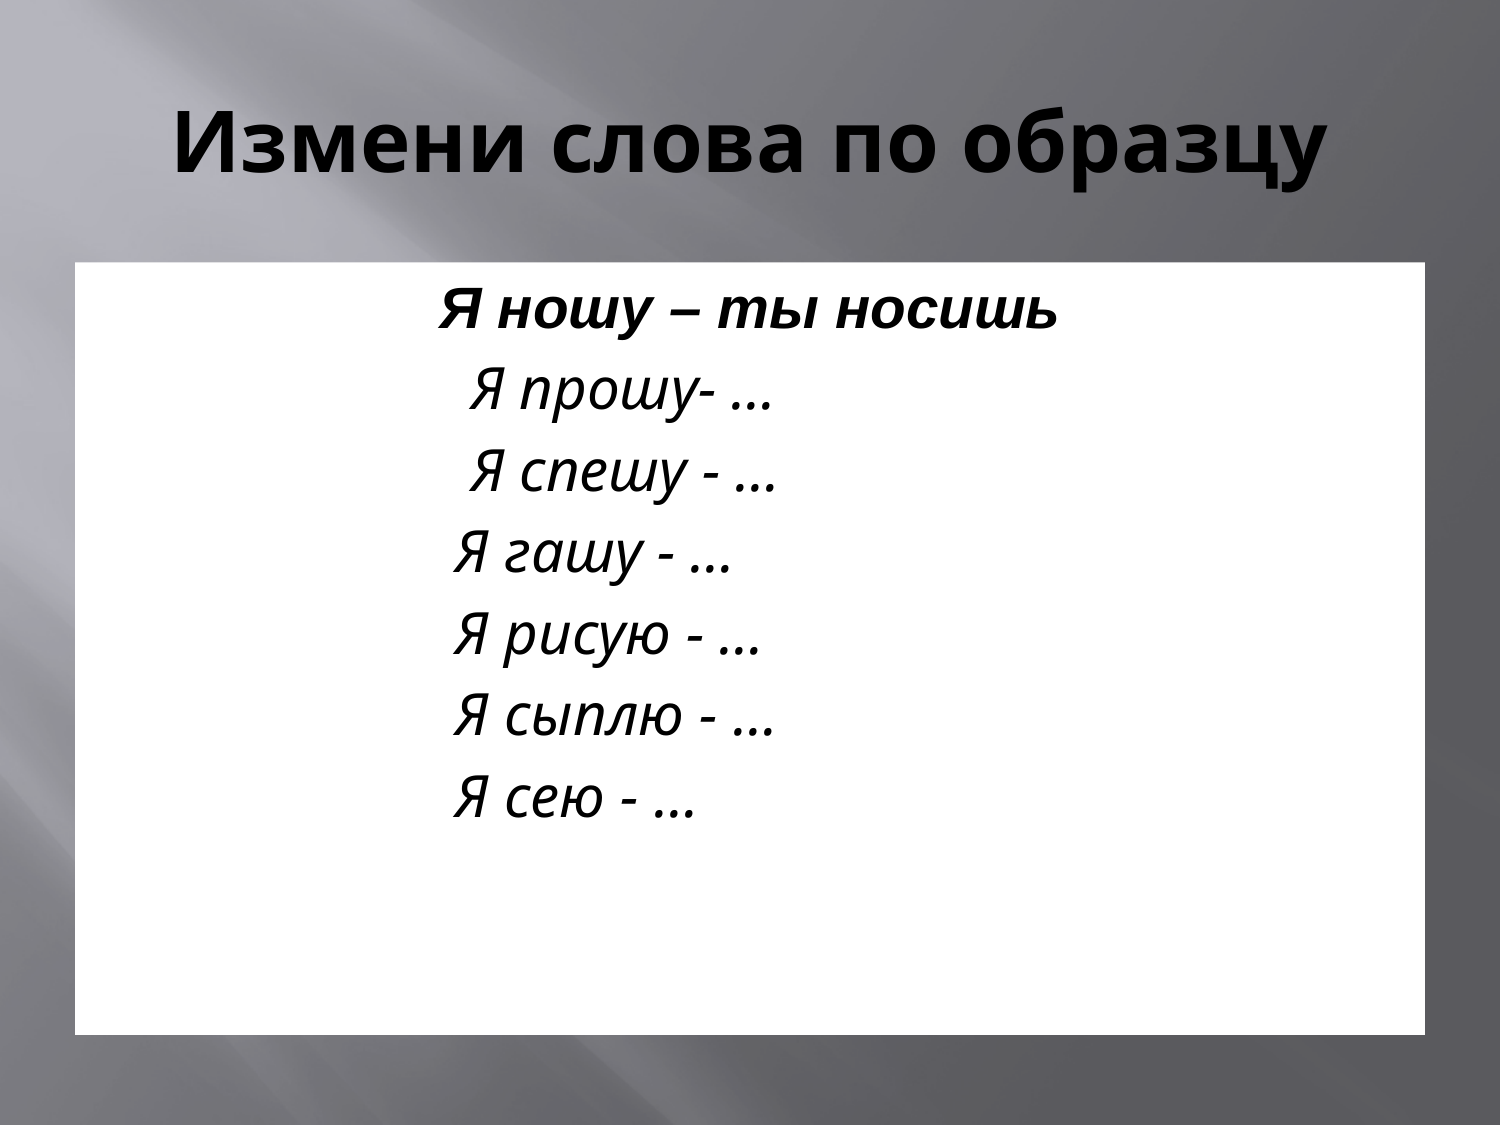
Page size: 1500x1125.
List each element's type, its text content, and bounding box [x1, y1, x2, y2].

title Измени слова по образцу [75, 45, 1425, 233]
list Я ношу – ты носишь Я прошу- … Я спешу - … Я гашу - … Я рисую - … Я сыплю - … Я сею - … [75, 262, 1425, 1035]
